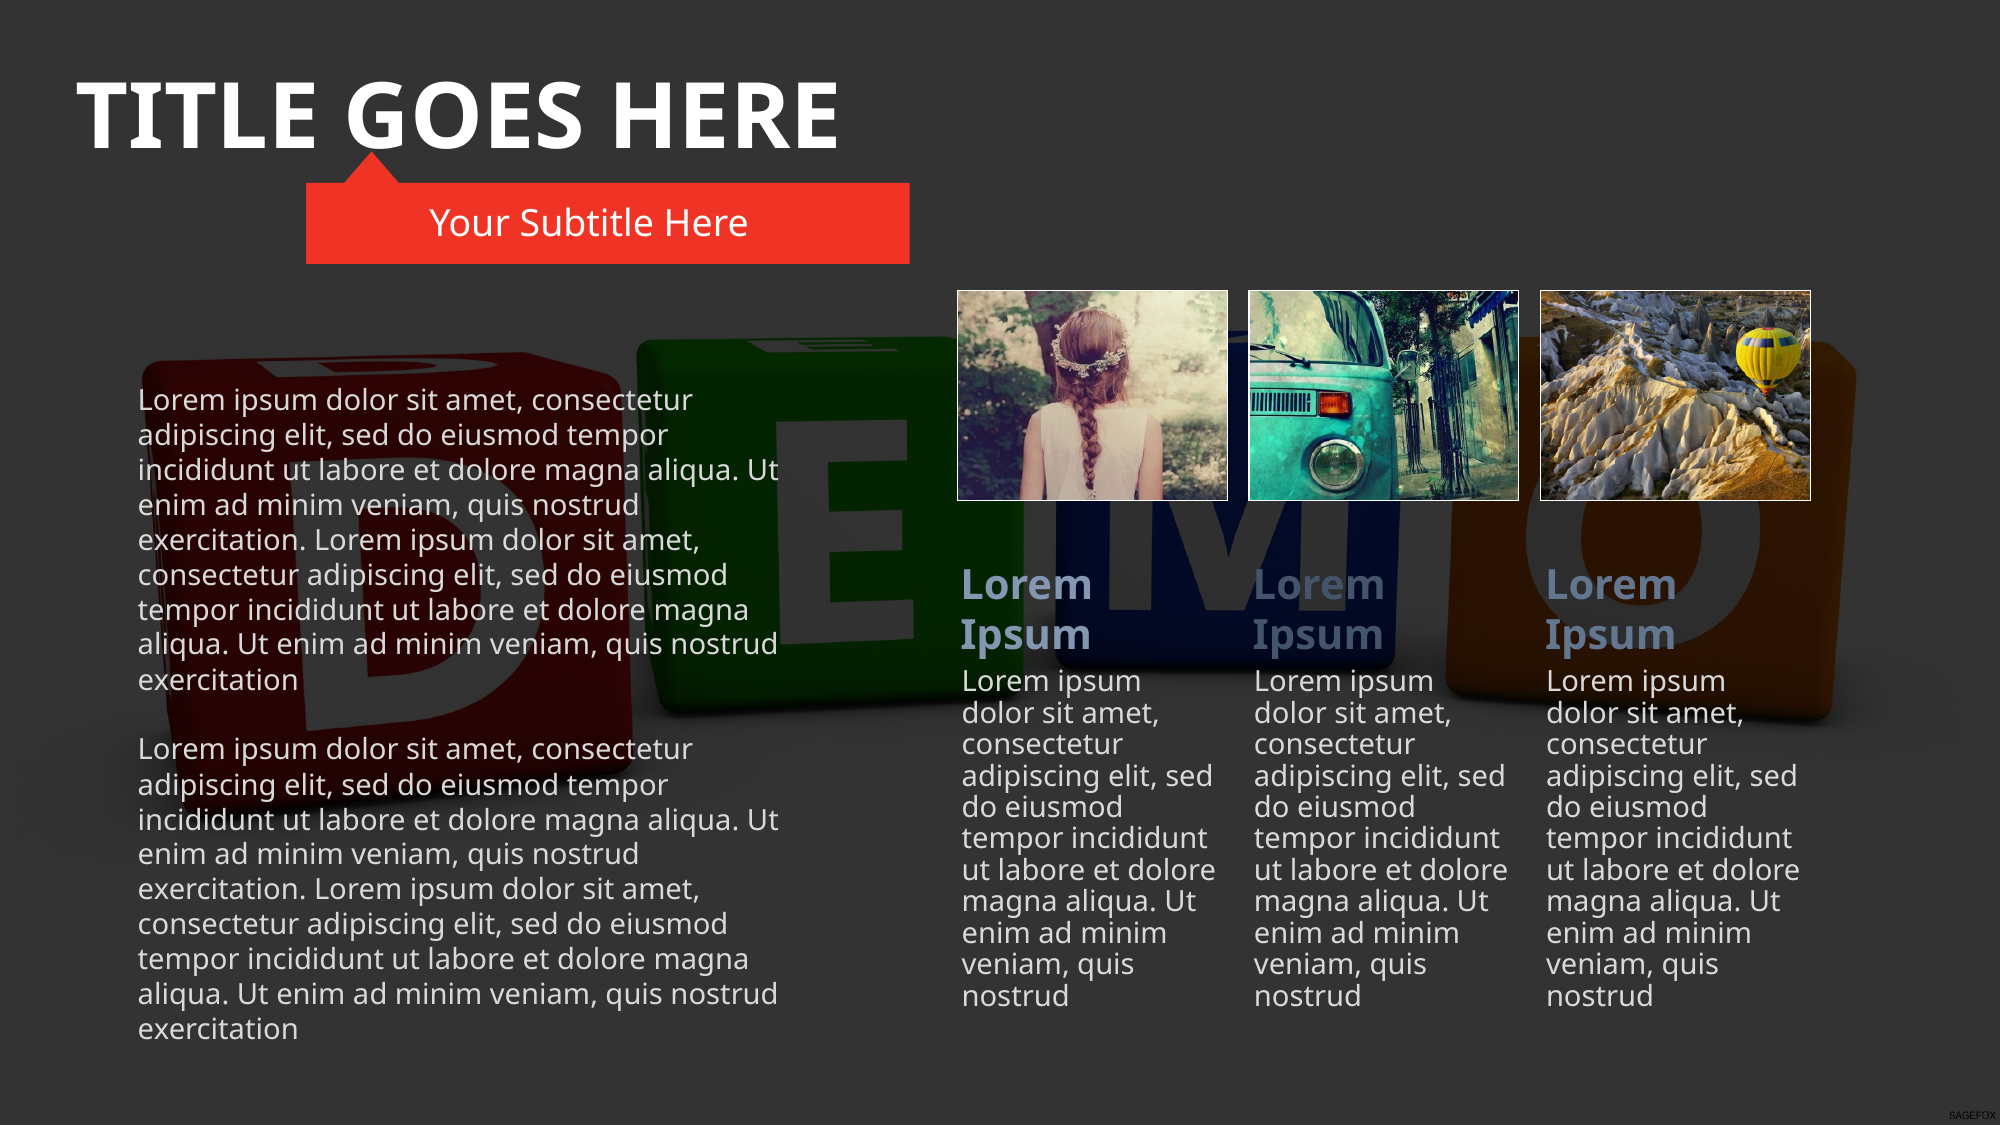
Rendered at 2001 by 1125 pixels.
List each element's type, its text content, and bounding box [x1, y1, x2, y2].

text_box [945, 550, 1223, 1000]
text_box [1530, 550, 1807, 1000]
picture [0, 0, 2001, 1125]
text_box Lorem ipsum dolor sit amet, consectetur adipiscing elit, sed do eiusmod tempor incididunt ut labore et dolore magna aliqua. Ut enim ad minim veniam, quis nostrud exercitation. Lorem ipsum dolor sit amet, consectetur adipiscing elit, sed do eiusmod tempor incididunt ut labore et dolore magna aliqua. Ut enim ad minim veniam, quis nostrud exercitation Lorem ipsum dolor sit amet, consectetur adipiscing elit, sed do eiusmod tempor incididunt ut labore et dolore magna aliqua. Ut enim ad minim veniam, quis nostrud exercitation. Lorem ipsum dolor sit amet, consectetur adipiscing elit, sed do eiusmod tempor incididunt ut labore et dolore magna aliqua. Ut enim ad minim veniam, quis nostrud exercitation [122, 373, 798, 1125]
text_box TITLE GOES HERE [60, 49, 965, 175]
text_box [1540, 290, 1812, 502]
text_box [1248, 290, 1520, 502]
text_box [956, 290, 1228, 502]
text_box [306, 151, 910, 264]
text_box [1237, 550, 1515, 1000]
